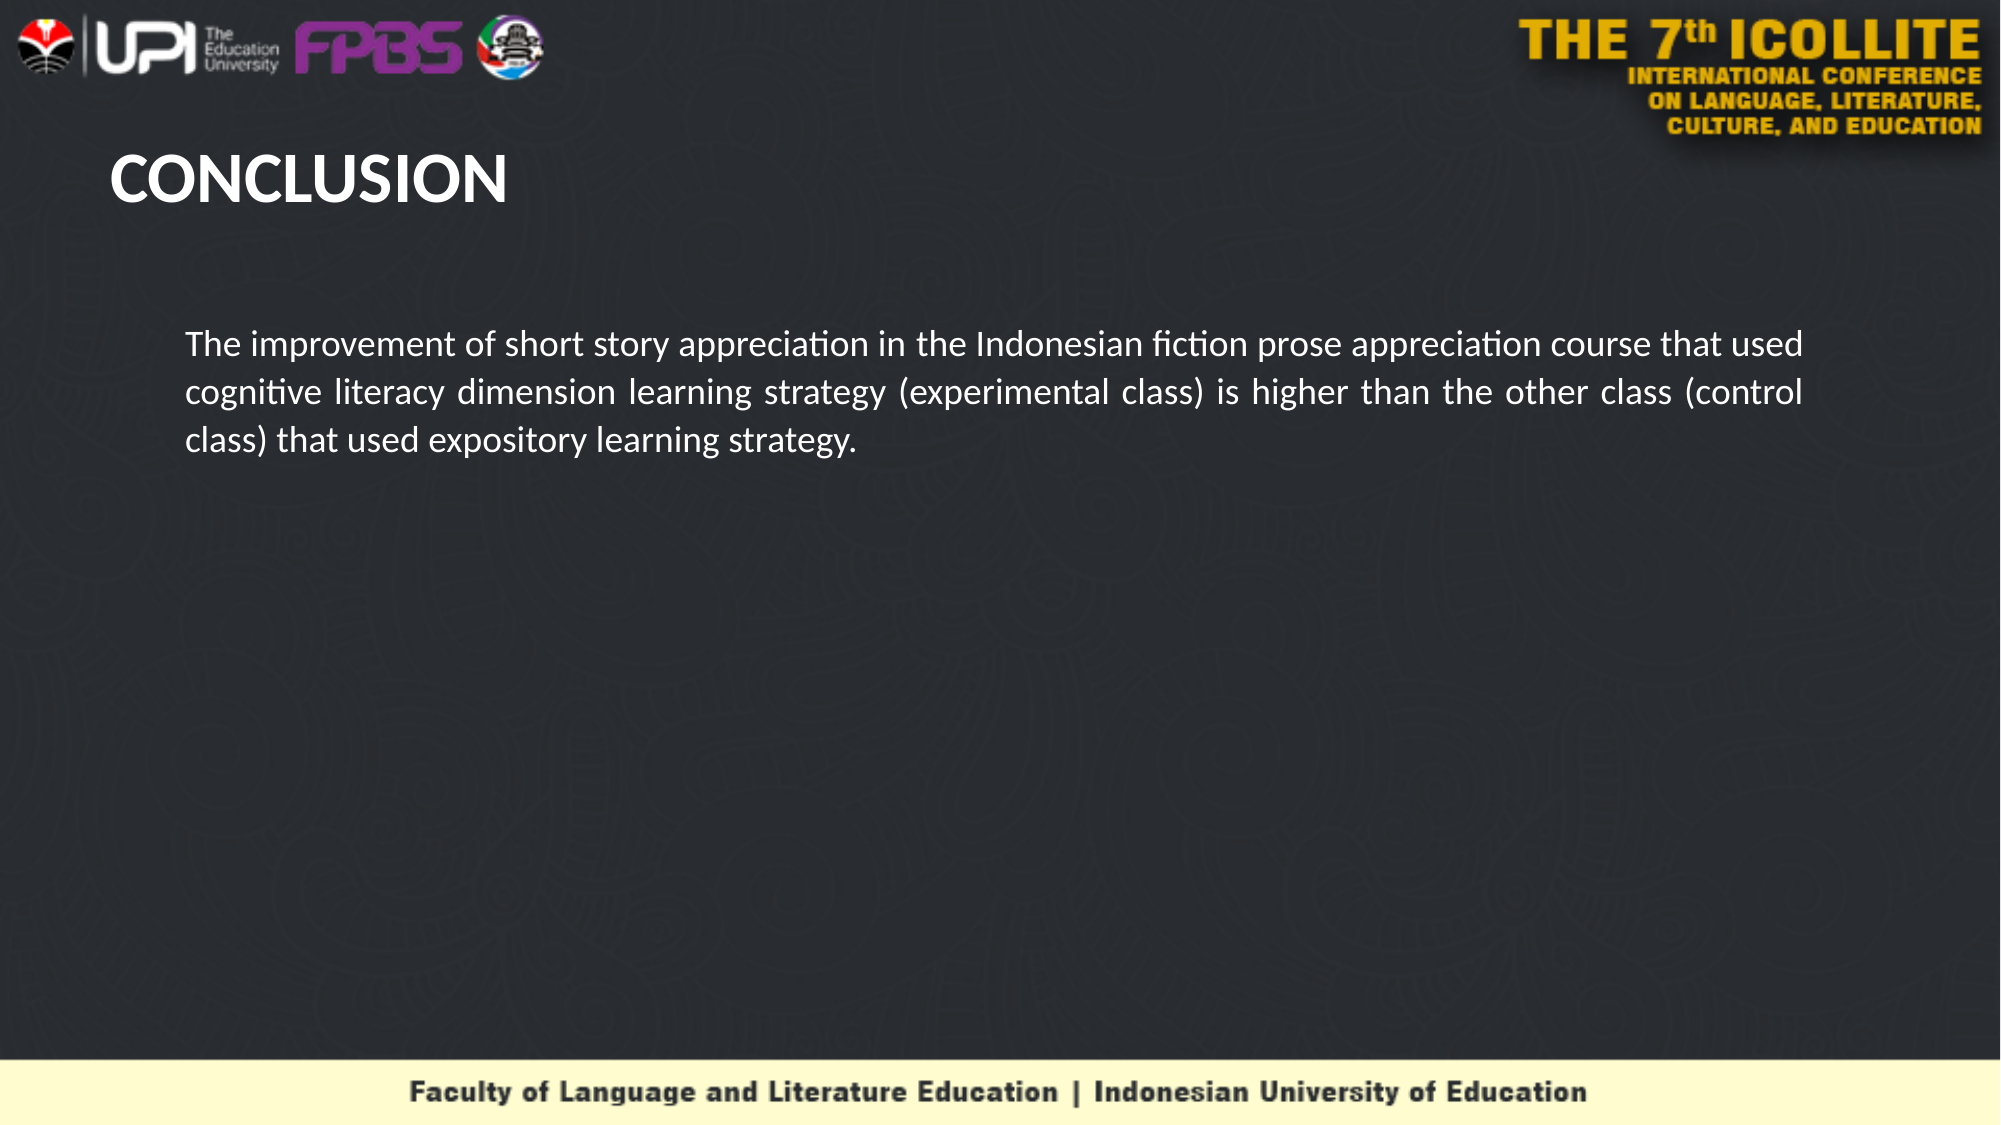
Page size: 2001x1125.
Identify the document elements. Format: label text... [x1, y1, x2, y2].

title CONCLUSION [95, 131, 1821, 225]
list The improvement of short story appreciation in the Indonesian fiction prose appreciation course that used cognitive literacy dimension learning strategy (experimental class) is higher than the other class (control class) that used expository learning strategy. [95, 225, 1821, 940]
picture [0, 0, 2001, 1125]
